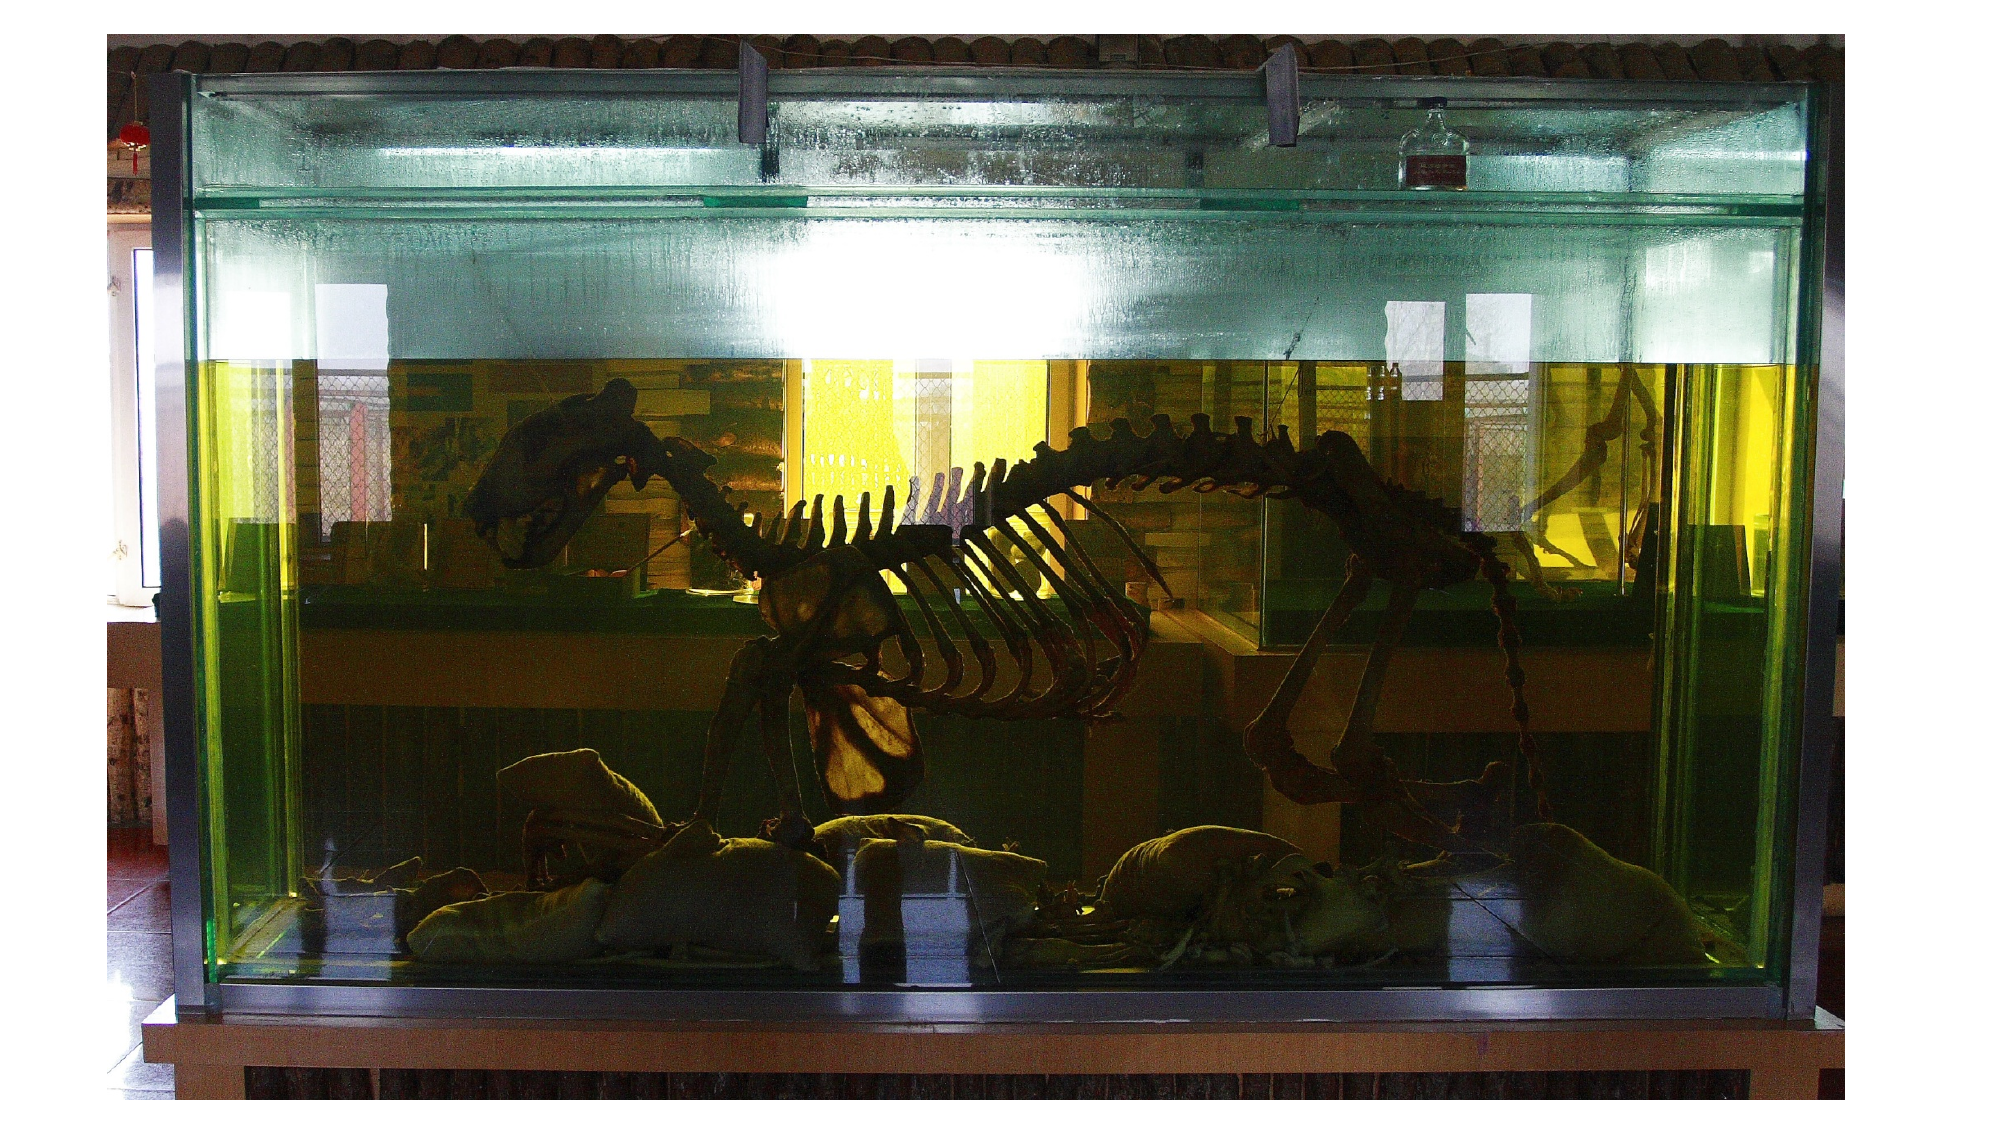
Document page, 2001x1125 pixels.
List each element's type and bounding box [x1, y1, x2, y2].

picture [107, 34, 1846, 1101]
